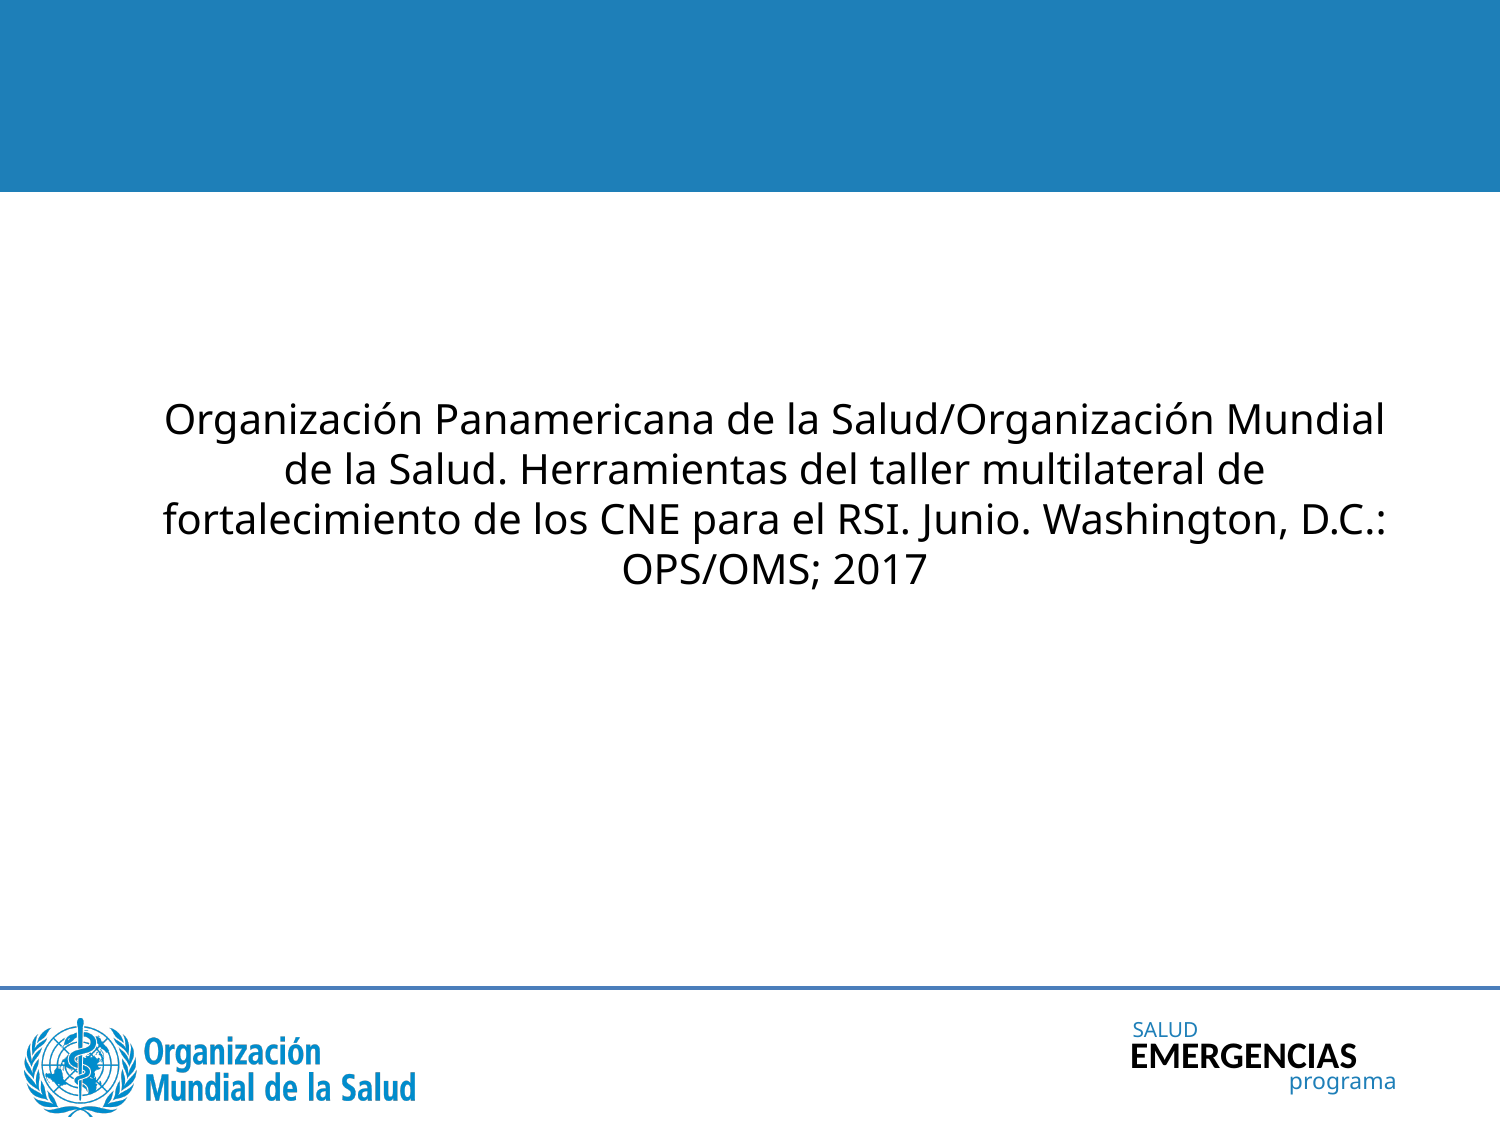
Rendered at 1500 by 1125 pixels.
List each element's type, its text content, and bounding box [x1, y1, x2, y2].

picture [95, 1070, 101, 1078]
picture [92, 1049, 100, 1057]
picture [72, 1111, 88, 1117]
picture [59, 1052, 67, 1064]
picture [111, 1098, 123, 1102]
picture [67, 1044, 78, 1052]
picture [24, 1018, 415, 1117]
picture [405, 1085, 410, 1096]
picture [59, 1067, 78, 1086]
list Organización Panamericana de la Salud/Organización Mundial de la Salud. Herramientas del taller multilateral de fortalecimiento de los CNE para el RSI. Junio. Washington, D.C.: OPS/OMS; 2017 [137, 412, 1413, 659]
picture [24, 1077, 72, 1117]
